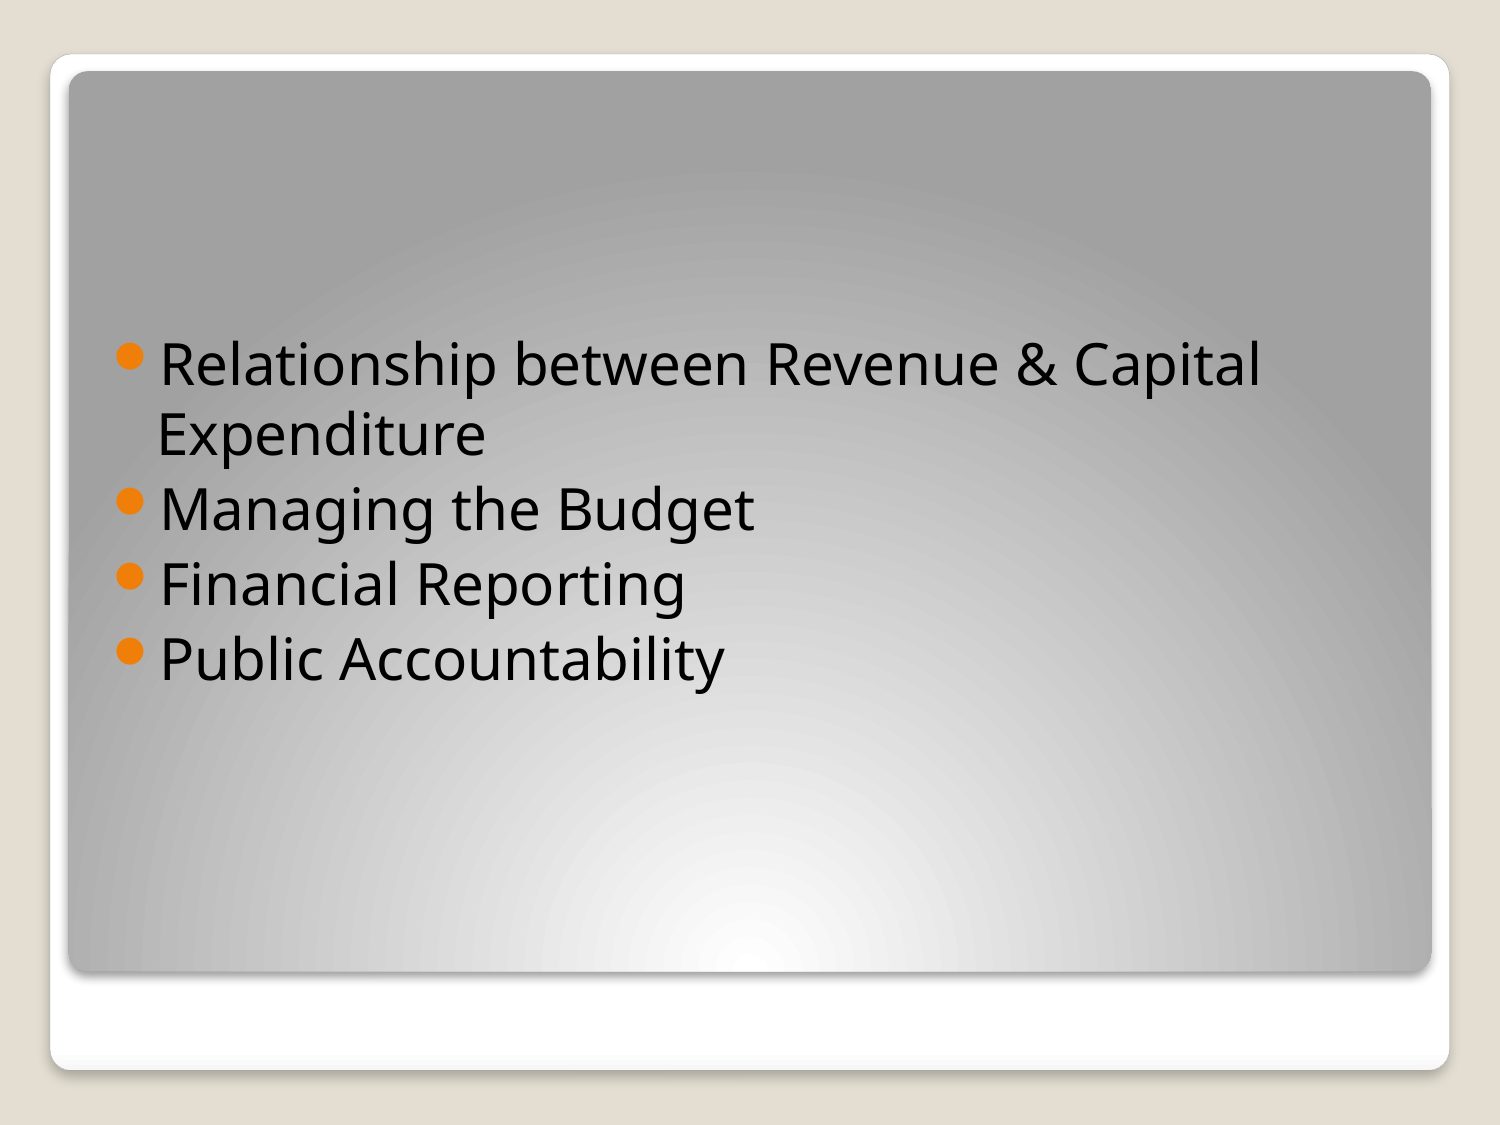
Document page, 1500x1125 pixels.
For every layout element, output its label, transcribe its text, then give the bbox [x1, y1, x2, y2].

list Relationship between Revenue & Capital Expenditure Managing the Budget Financial Reporting Public Accountability [82, 86, 1425, 774]
